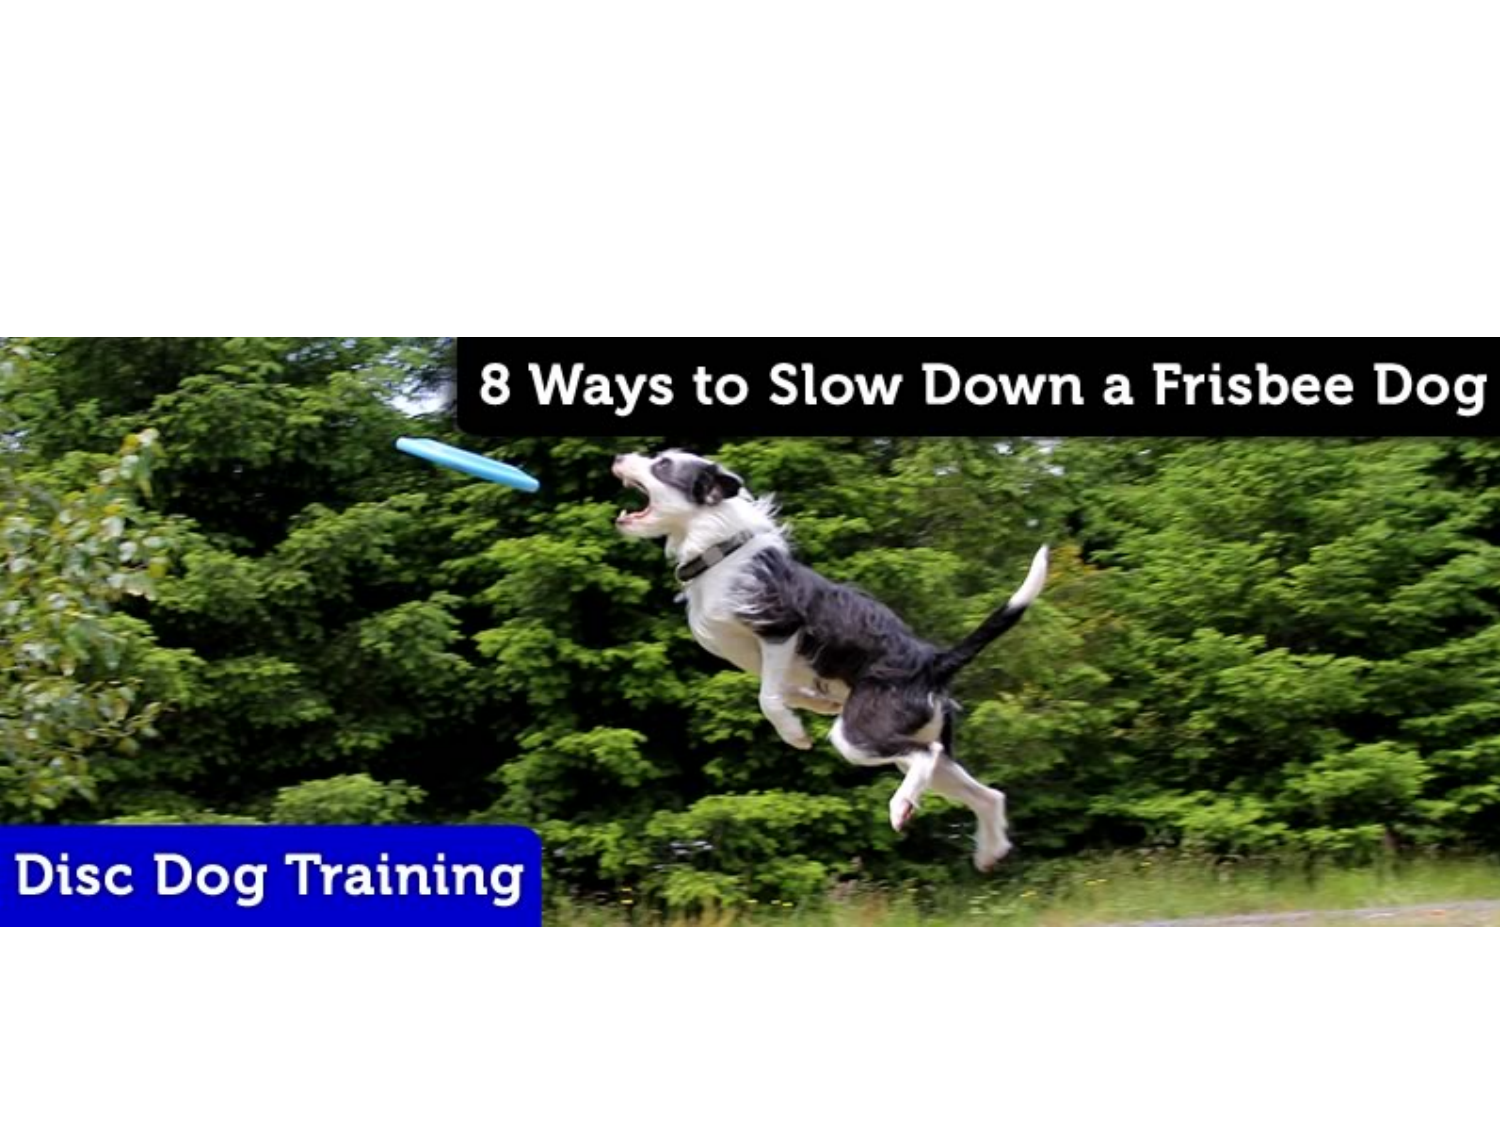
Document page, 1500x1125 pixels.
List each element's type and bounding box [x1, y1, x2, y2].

picture [0, 337, 1500, 927]
